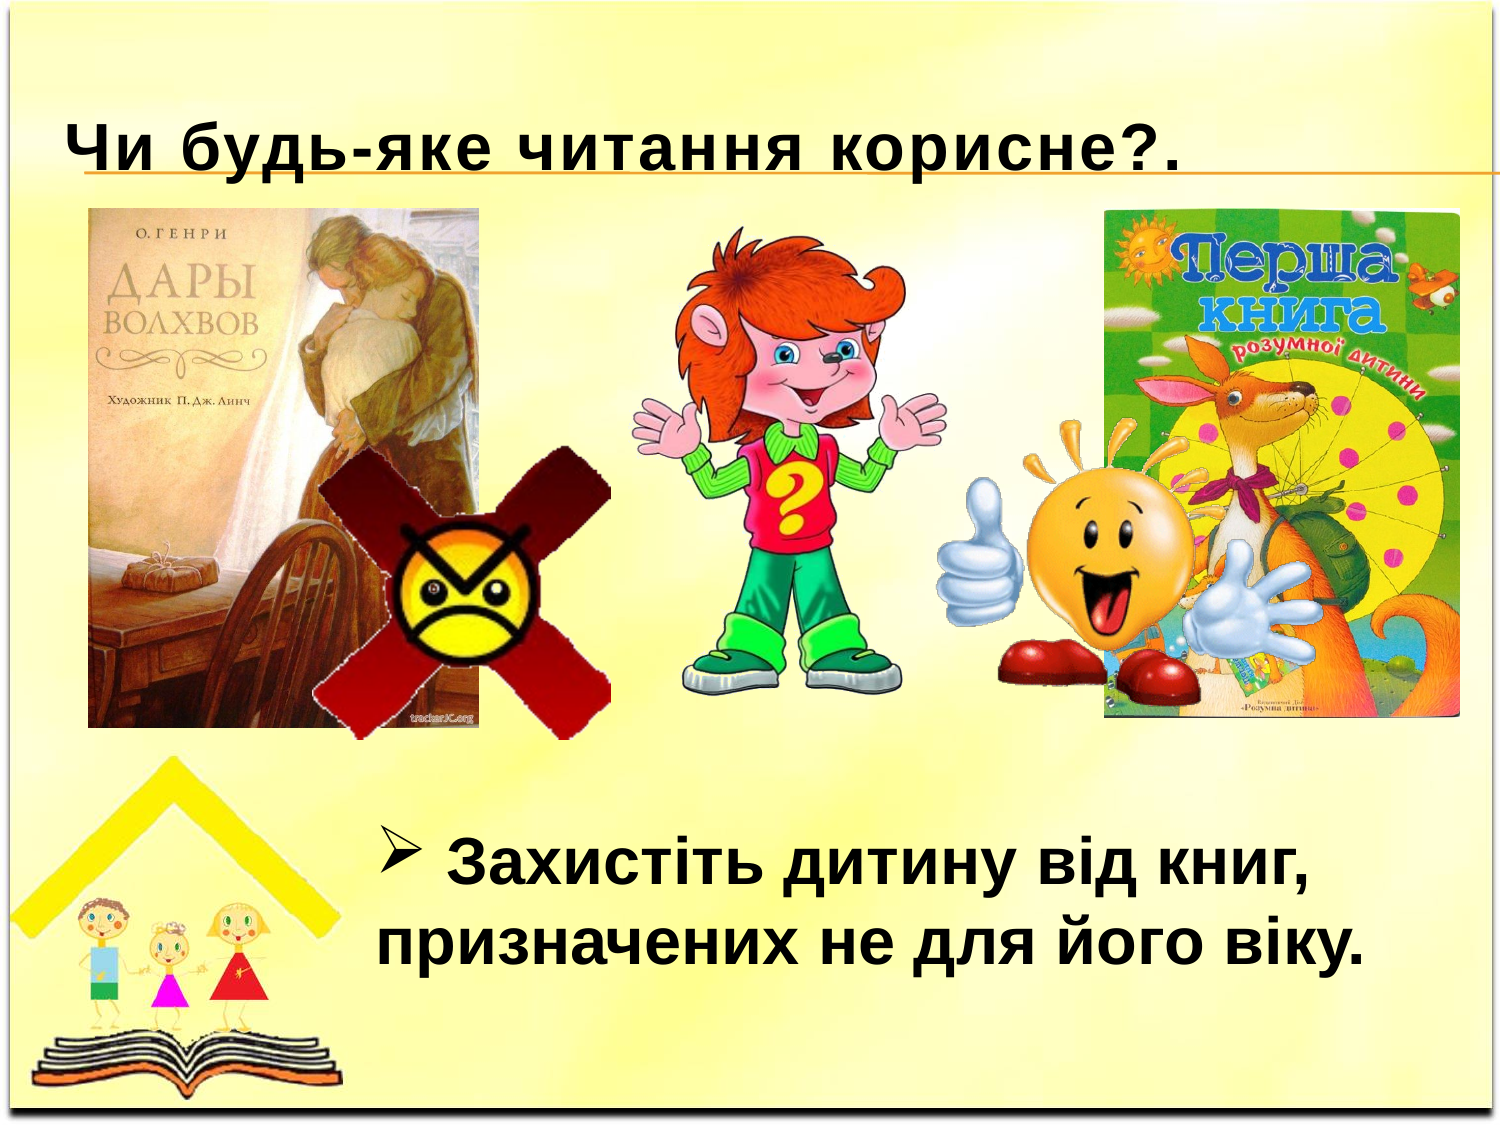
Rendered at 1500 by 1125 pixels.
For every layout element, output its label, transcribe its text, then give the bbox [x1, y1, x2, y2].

picture [0, 0, 1500, 1125]
text_box Захистіть дитину від книг, призначених не для його віку. [360, 810, 1439, 986]
title Чи будь-яке читання корисне?. [50, 75, 1475, 213]
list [88, 207, 479, 729]
